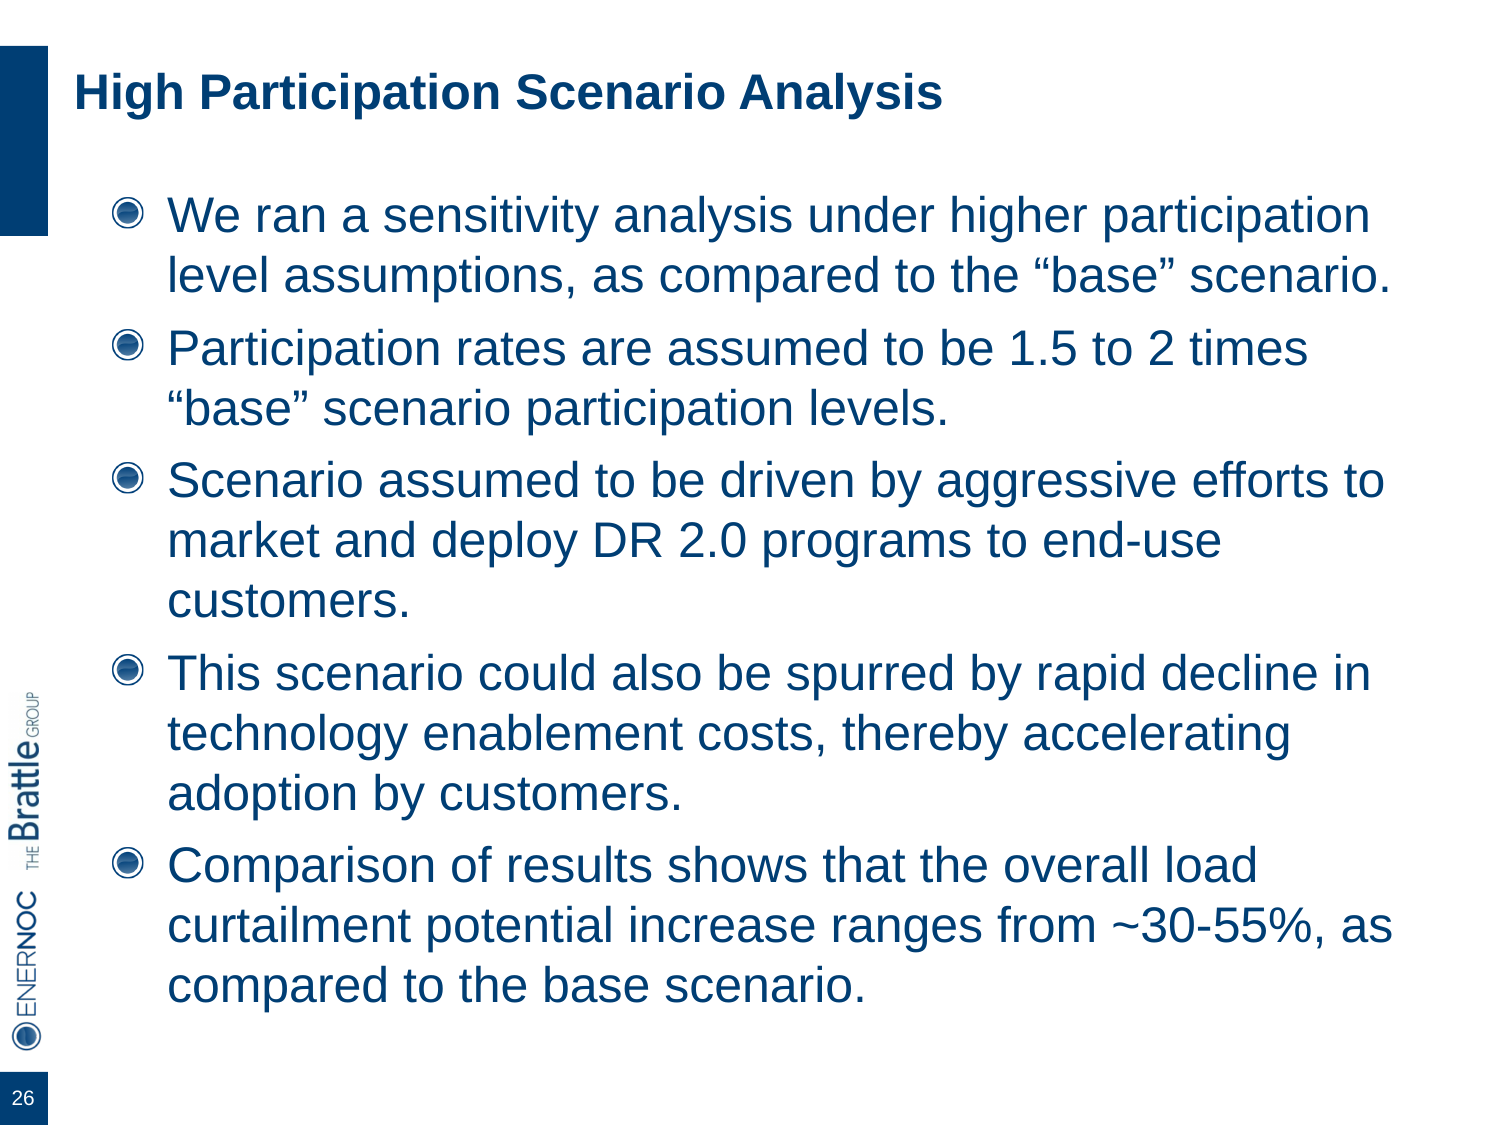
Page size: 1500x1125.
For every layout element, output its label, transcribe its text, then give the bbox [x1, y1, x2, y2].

title High Participation Scenario Analysis [73, 58, 1403, 136]
list We ran a sensitivity analysis under higher participation level assumptions, as compared to the “base” scenario. Participation rates are assumed to be 1.5 to 2 times “base” scenario participation levels. Scenario assumed to be driven by aggressive efforts to market and deploy DR 2.0 programs to end-use customers. This scenario could also be spurred by rapid decline in technology enablement costs, thereby accelerating adoption by customers. Comparison of results shows that the overall load curtailment potential increase ranges from ~30-55%, as compared to the base scenario. [71, 175, 1400, 1052]
picture [110, 652, 146, 688]
picture [11, 889, 44, 1054]
picture [110, 845, 146, 881]
picture [110, 327, 146, 363]
picture [110, 460, 146, 496]
picture [9, 693, 38, 870]
picture [110, 195, 146, 231]
